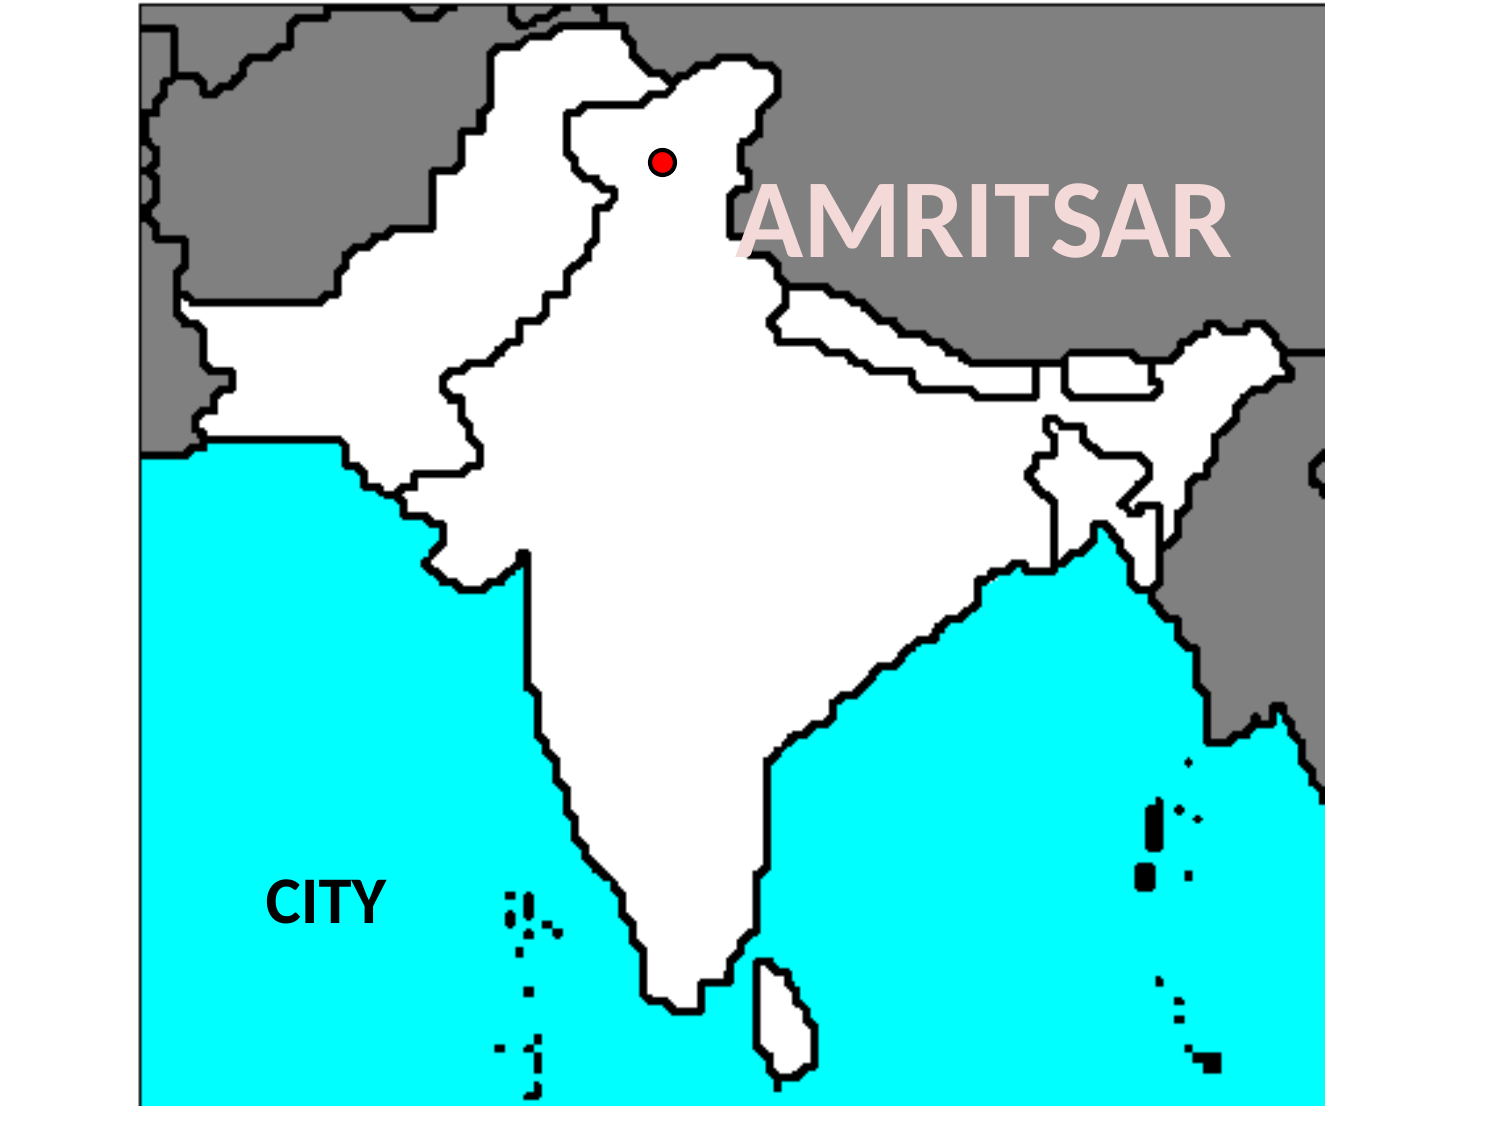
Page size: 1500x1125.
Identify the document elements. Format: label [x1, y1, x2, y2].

picture [137, 0, 1326, 1107]
